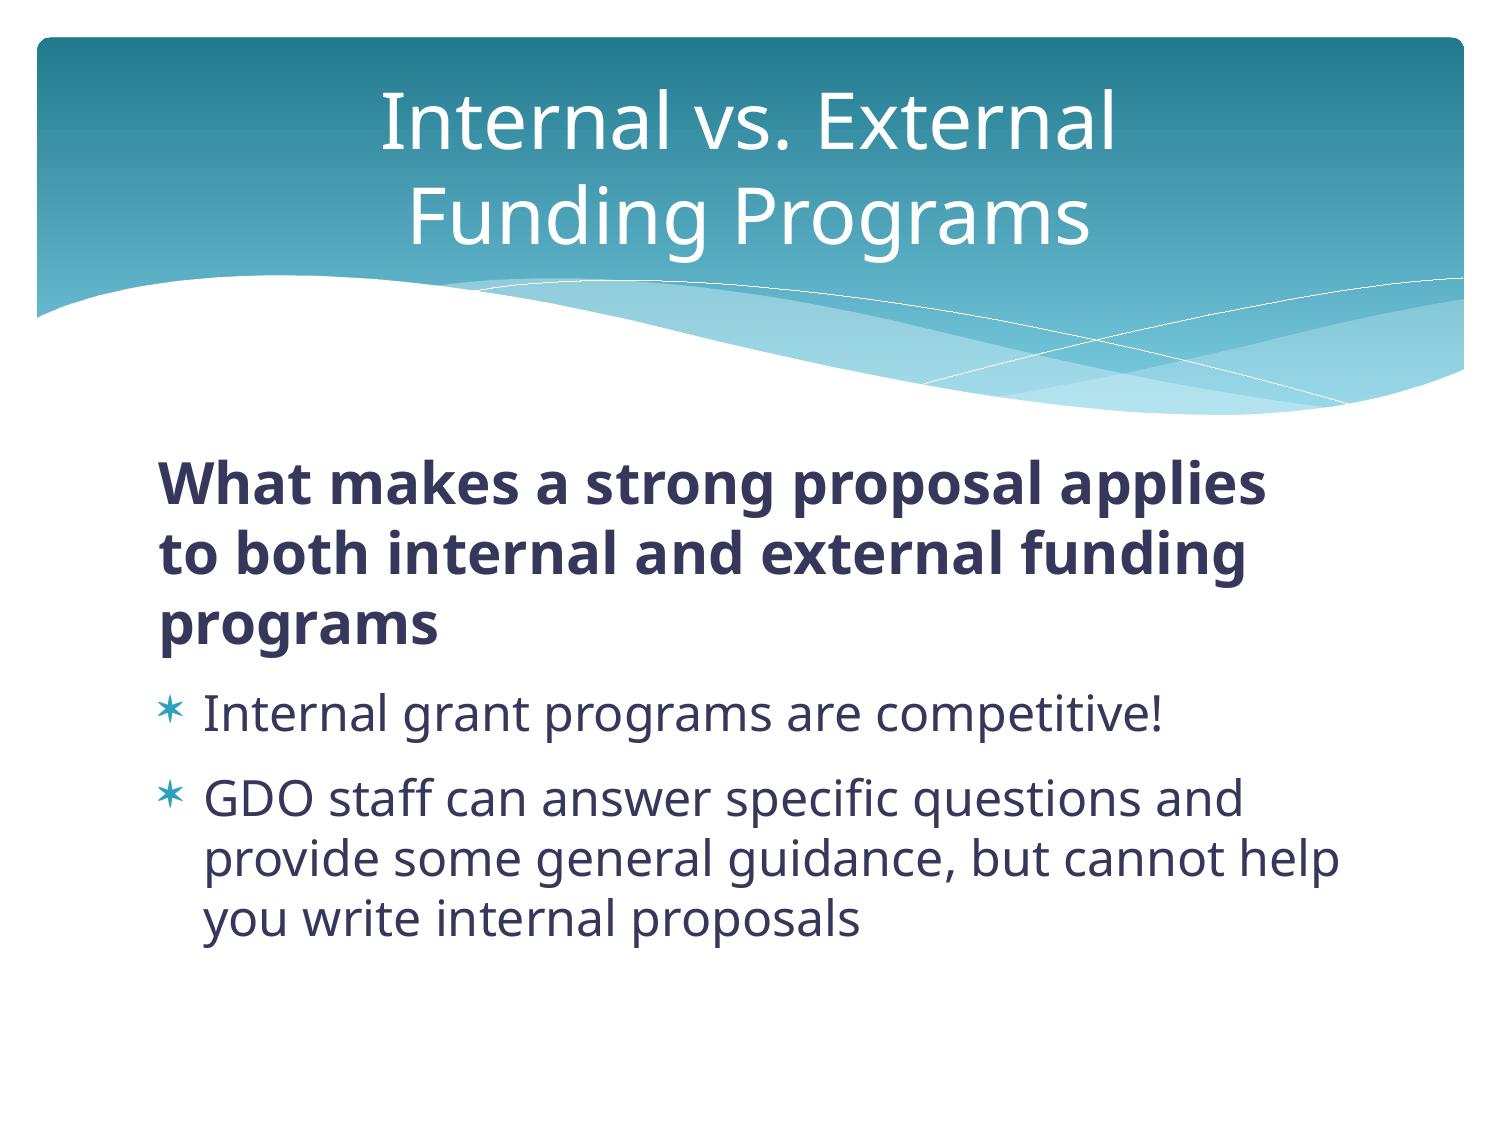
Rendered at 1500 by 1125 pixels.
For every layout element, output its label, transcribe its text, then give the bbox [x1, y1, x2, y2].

title Internal vs. External Funding Programs [75, 62, 1425, 268]
list What makes a strong proposal applies to both internal and external funding programs Internal grant programs are competitive! GDO staff can answer specific questions and provide some general guidance, but cannot help you write internal proposals [143, 438, 1359, 1005]
